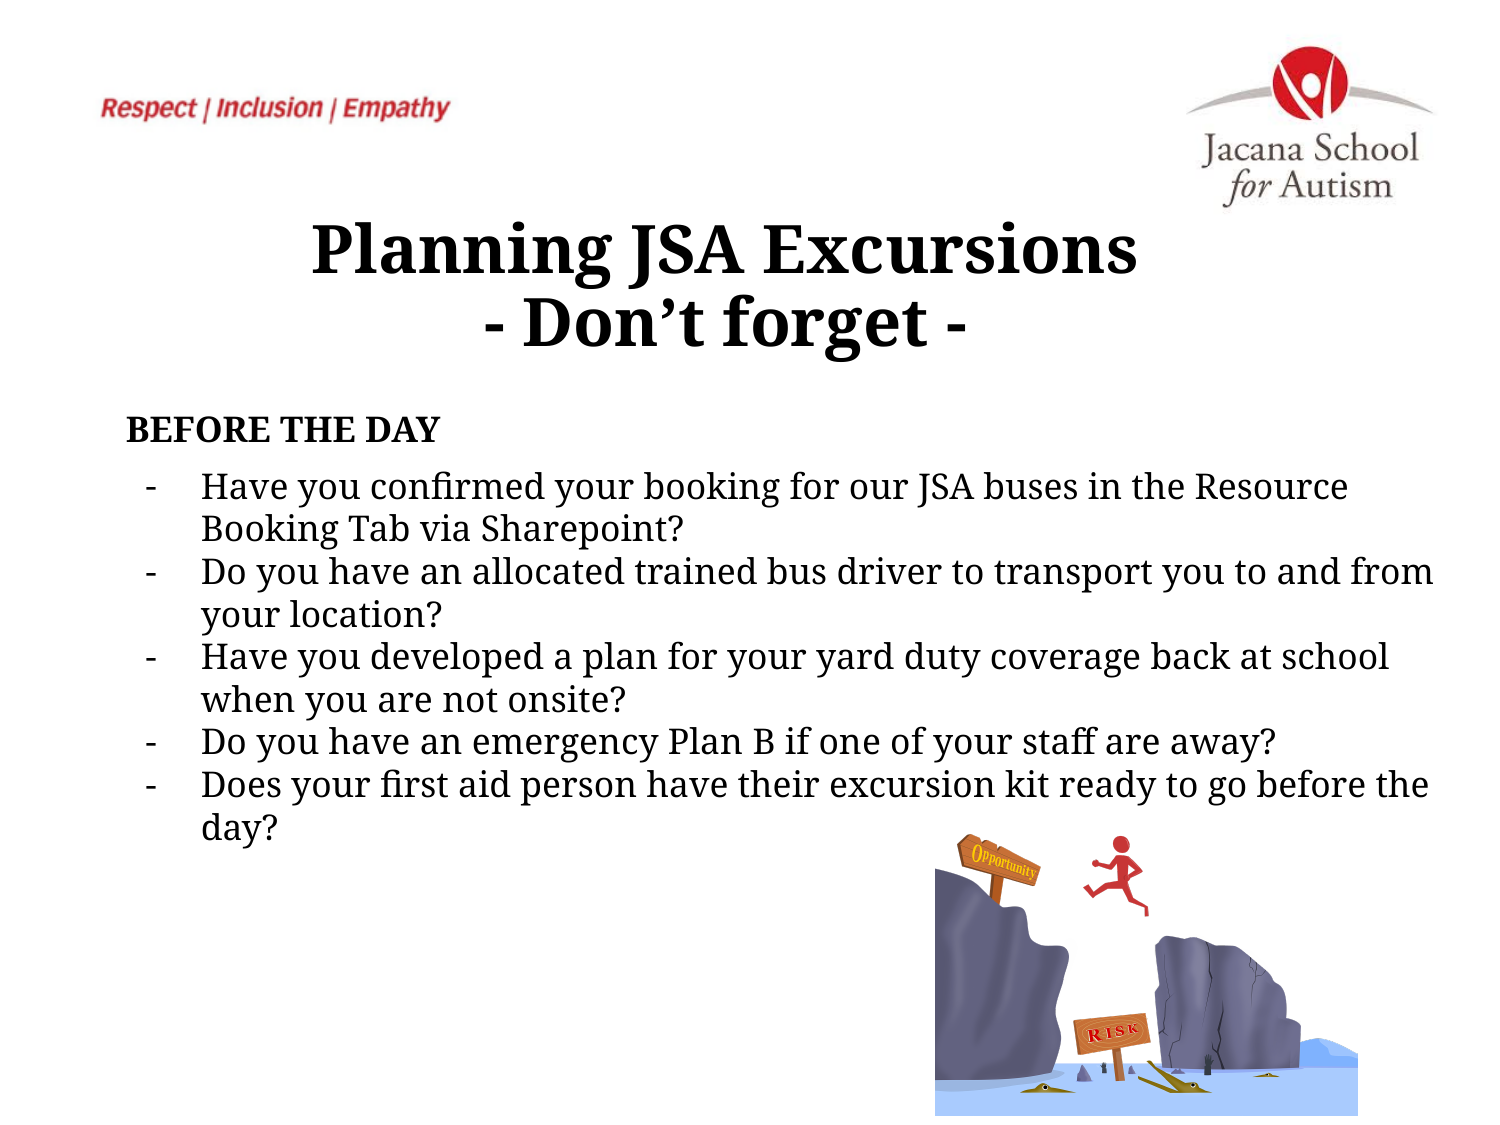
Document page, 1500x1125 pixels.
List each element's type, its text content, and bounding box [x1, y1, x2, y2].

list BEFORE THE DAY Have you confirmed your booking for our JSA buses in the Resource Booking Tab via Sharepoint? Do you have an allocated trained bus driver to transport you to and from your location? Have you developed a plan for your yard duty coverage back at school when you are not onsite? Do you have an emergency Plan B if one of your staff are away? Does your first aid person have their excursion kit ready to go before the day? [118, 399, 1443, 929]
picture [934, 817, 1358, 1117]
picture [74, 77, 477, 147]
title Planning JSA Excursions - Don’t forget - [18, 210, 1434, 367]
picture [1159, 17, 1460, 231]
